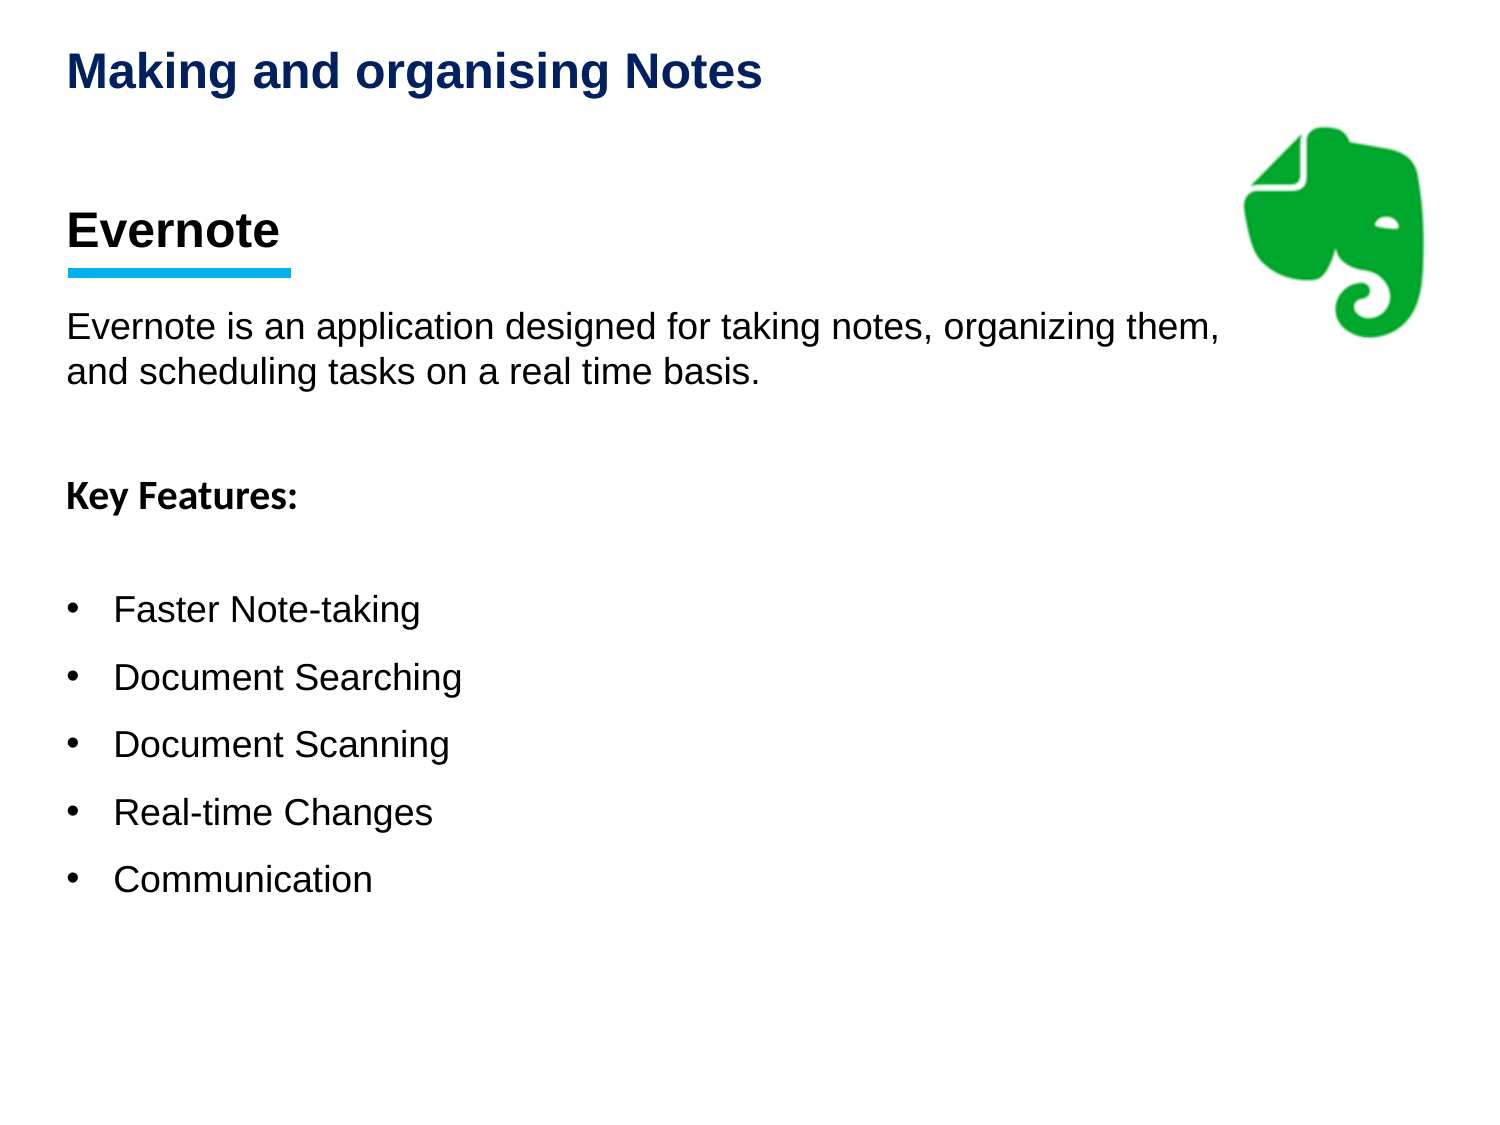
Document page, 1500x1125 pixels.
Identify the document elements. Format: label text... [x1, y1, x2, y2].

picture [1228, 107, 1466, 350]
text_box Evernote [51, 190, 802, 265]
text_box Evernote is an application designed for taking notes, organizing them, managing and scheduling tasks on a real time basis. [51, 294, 1412, 399]
text_box Making and organising Notes [51, 31, 802, 107]
text_box Key Features: Faster Note-taking Document Searching Document Scanning Real-time Changes Communication [51, 460, 990, 908]
